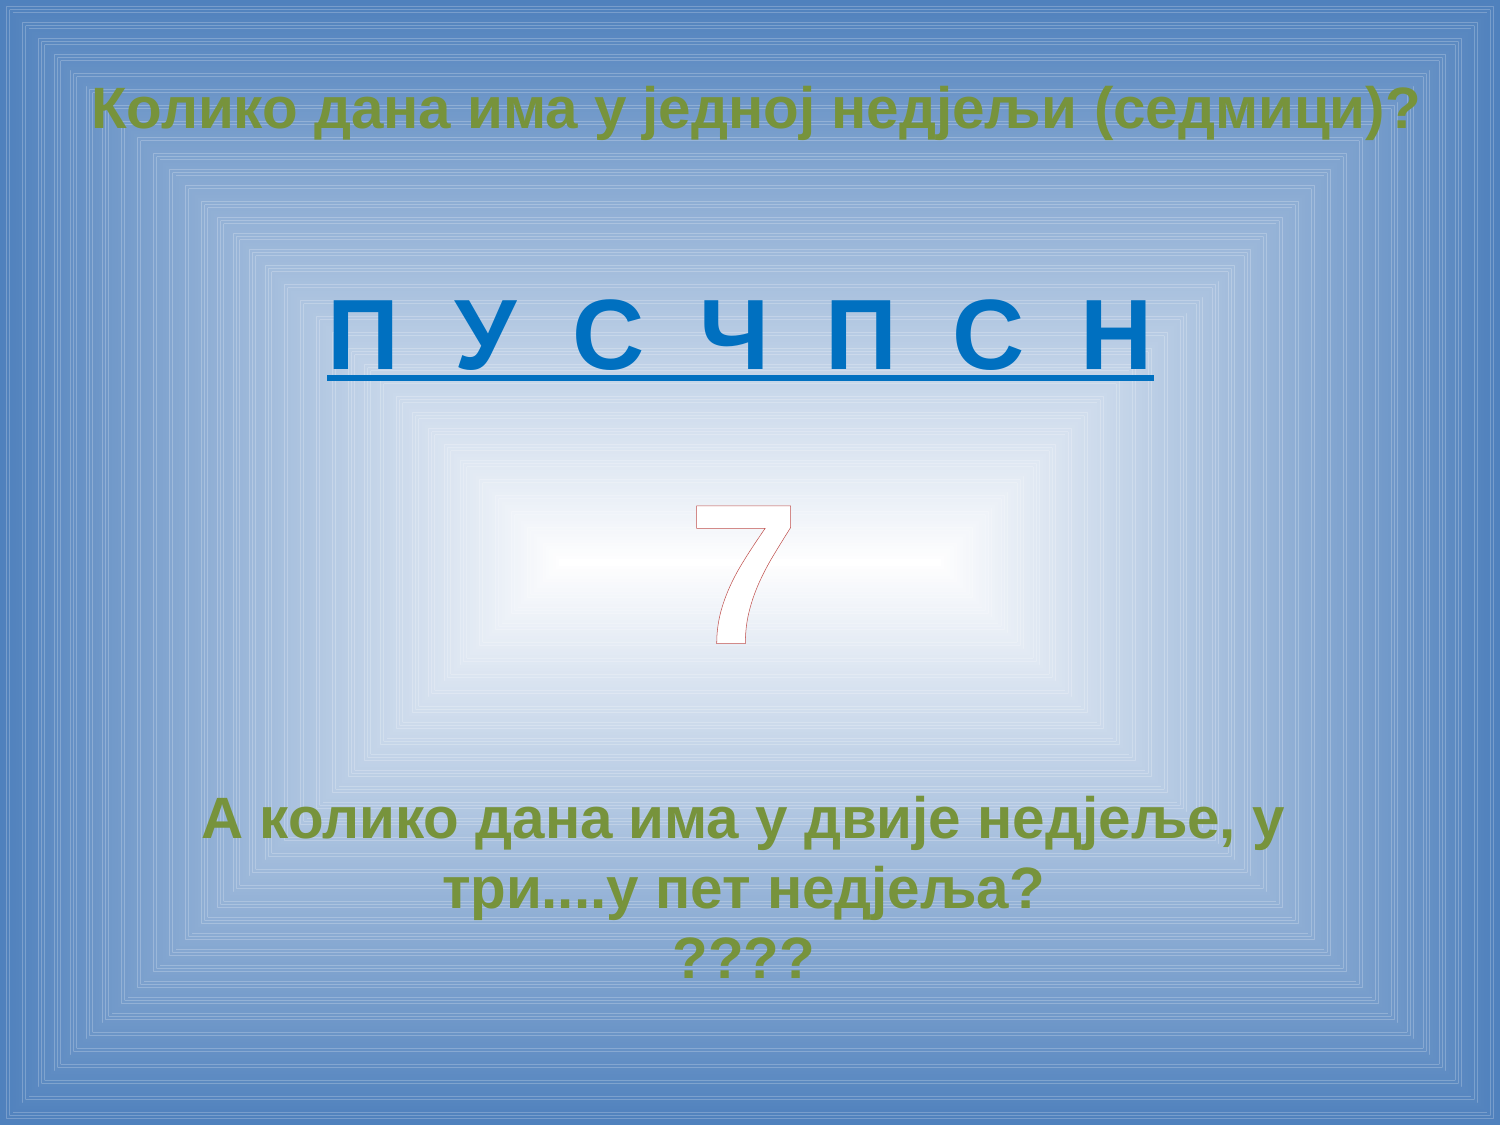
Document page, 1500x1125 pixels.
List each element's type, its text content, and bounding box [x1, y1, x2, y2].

text_box Колико дана има у једној недјељи (седмици)? [74, 62, 1438, 498]
text_box А колико дана има у двије недјеље, у три....у пет недјеља? ???? [99, 772, 1388, 1033]
text_box 7 [672, 436, 815, 692]
text_box П У С Ч П С Н [312, 262, 1175, 398]
